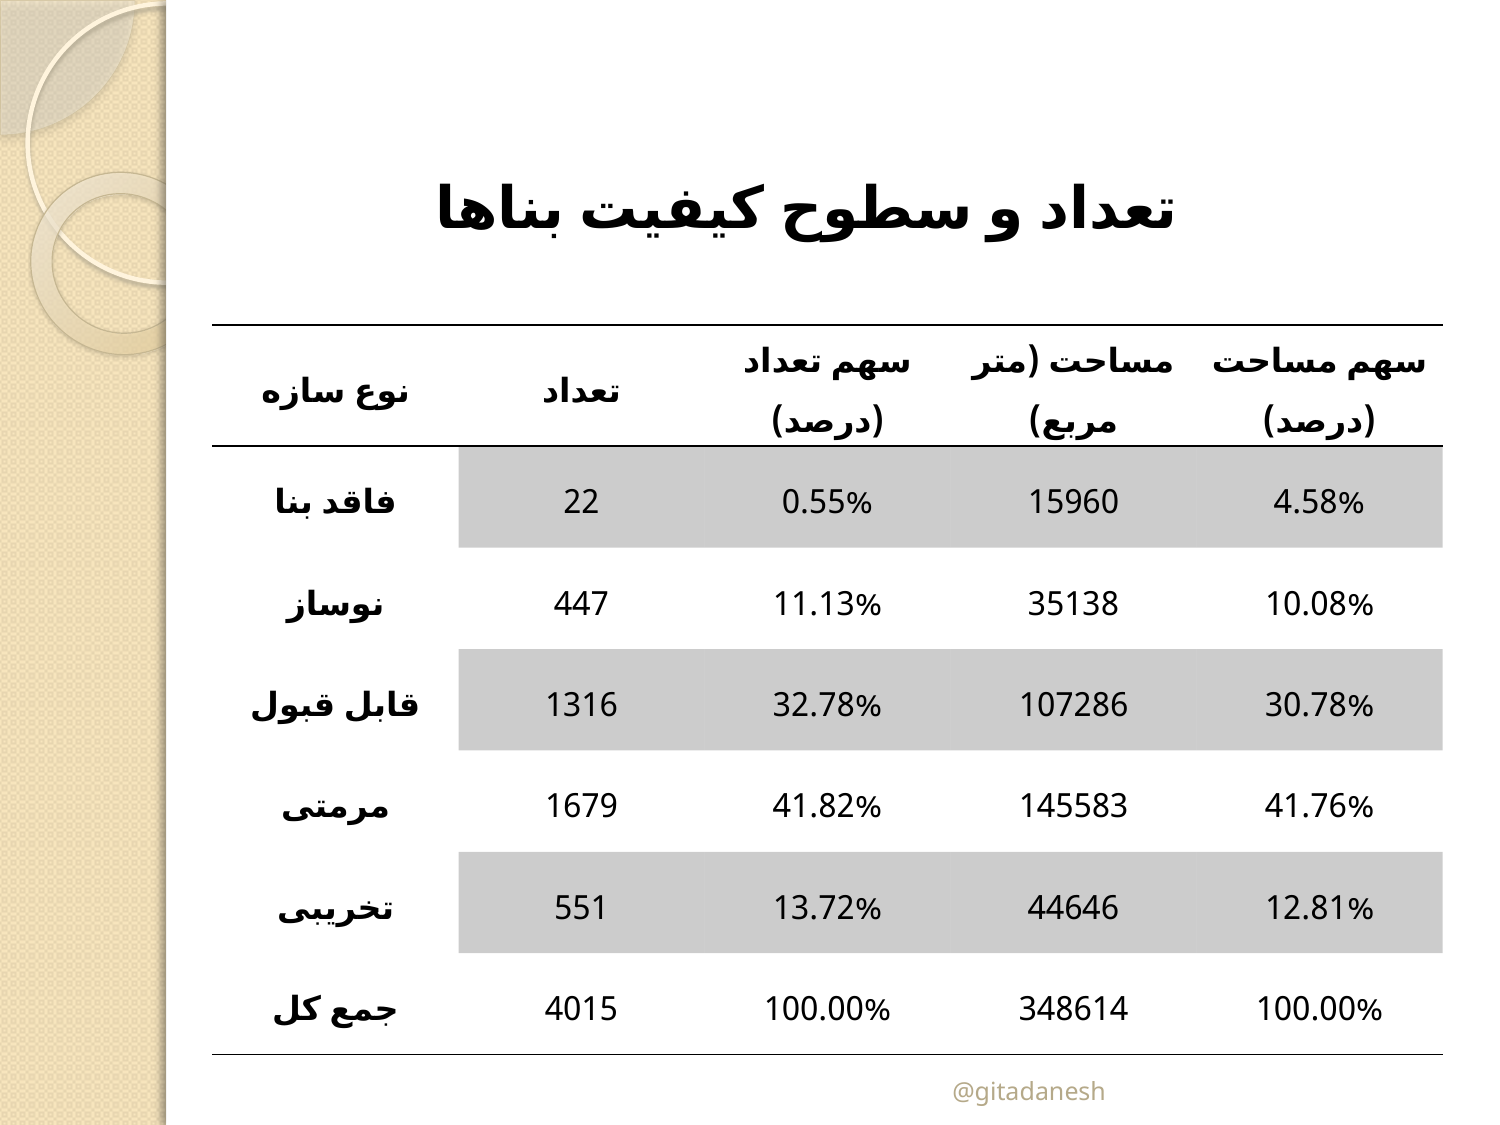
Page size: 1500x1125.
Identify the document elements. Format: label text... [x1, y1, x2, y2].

table_header نوع سازه [212, 326, 459, 445]
table_cell 10.08% [1197, 548, 1443, 649]
table_cell 11.13% [705, 548, 951, 649]
table_cell 41.82% [705, 750, 951, 852]
table_cell 0.55% [705, 447, 951, 548]
table_cell 107286 [951, 649, 1197, 750]
footer @gitadanesh [937, 1034, 1413, 1113]
table_cell 32.78% [705, 649, 951, 750]
table_cell 13.72% [705, 852, 951, 953]
table_cell 1679 [459, 750, 705, 852]
table_cell 100.00% [1197, 953, 1443, 1054]
table_cell 1316 [459, 649, 705, 750]
table_cell 348614 [951, 953, 1197, 1034]
table_cell 100.00% [705, 953, 951, 1054]
table_cell 35138 [951, 548, 1197, 649]
table_header مساحت (متر مربع) [951, 326, 1197, 445]
table_cell فاقد بنا [212, 447, 459, 548]
table_cell 41.76% [1197, 750, 1443, 852]
table_header سهم مساحت (درصد) [1197, 326, 1443, 445]
table_cell قابل قبول [212, 649, 459, 750]
table_cell 12.81% [1197, 852, 1443, 953]
table_cell 447 [459, 548, 705, 649]
table_cell 22 [459, 447, 705, 548]
table_cell تخریبی [212, 852, 459, 953]
text_box تعداد و سطوح کیفیت بناها [420, 162, 1193, 248]
table_cell نوساز [212, 548, 459, 649]
table_cell 551 [459, 852, 705, 953]
table_cell 15960 [951, 447, 1197, 548]
table_cell جمع کل [212, 953, 459, 1054]
table_header سهم تعداد (درصد) [705, 326, 951, 445]
table_cell 44646 [951, 852, 1197, 953]
table_cell مرمتی [212, 750, 459, 852]
table_cell 4.58% [1197, 447, 1443, 548]
table_cell 30.78% [1197, 649, 1443, 750]
table_cell 4015 [459, 953, 705, 1054]
table_cell 145583 [951, 750, 1197, 852]
table_header تعداد [459, 326, 705, 445]
